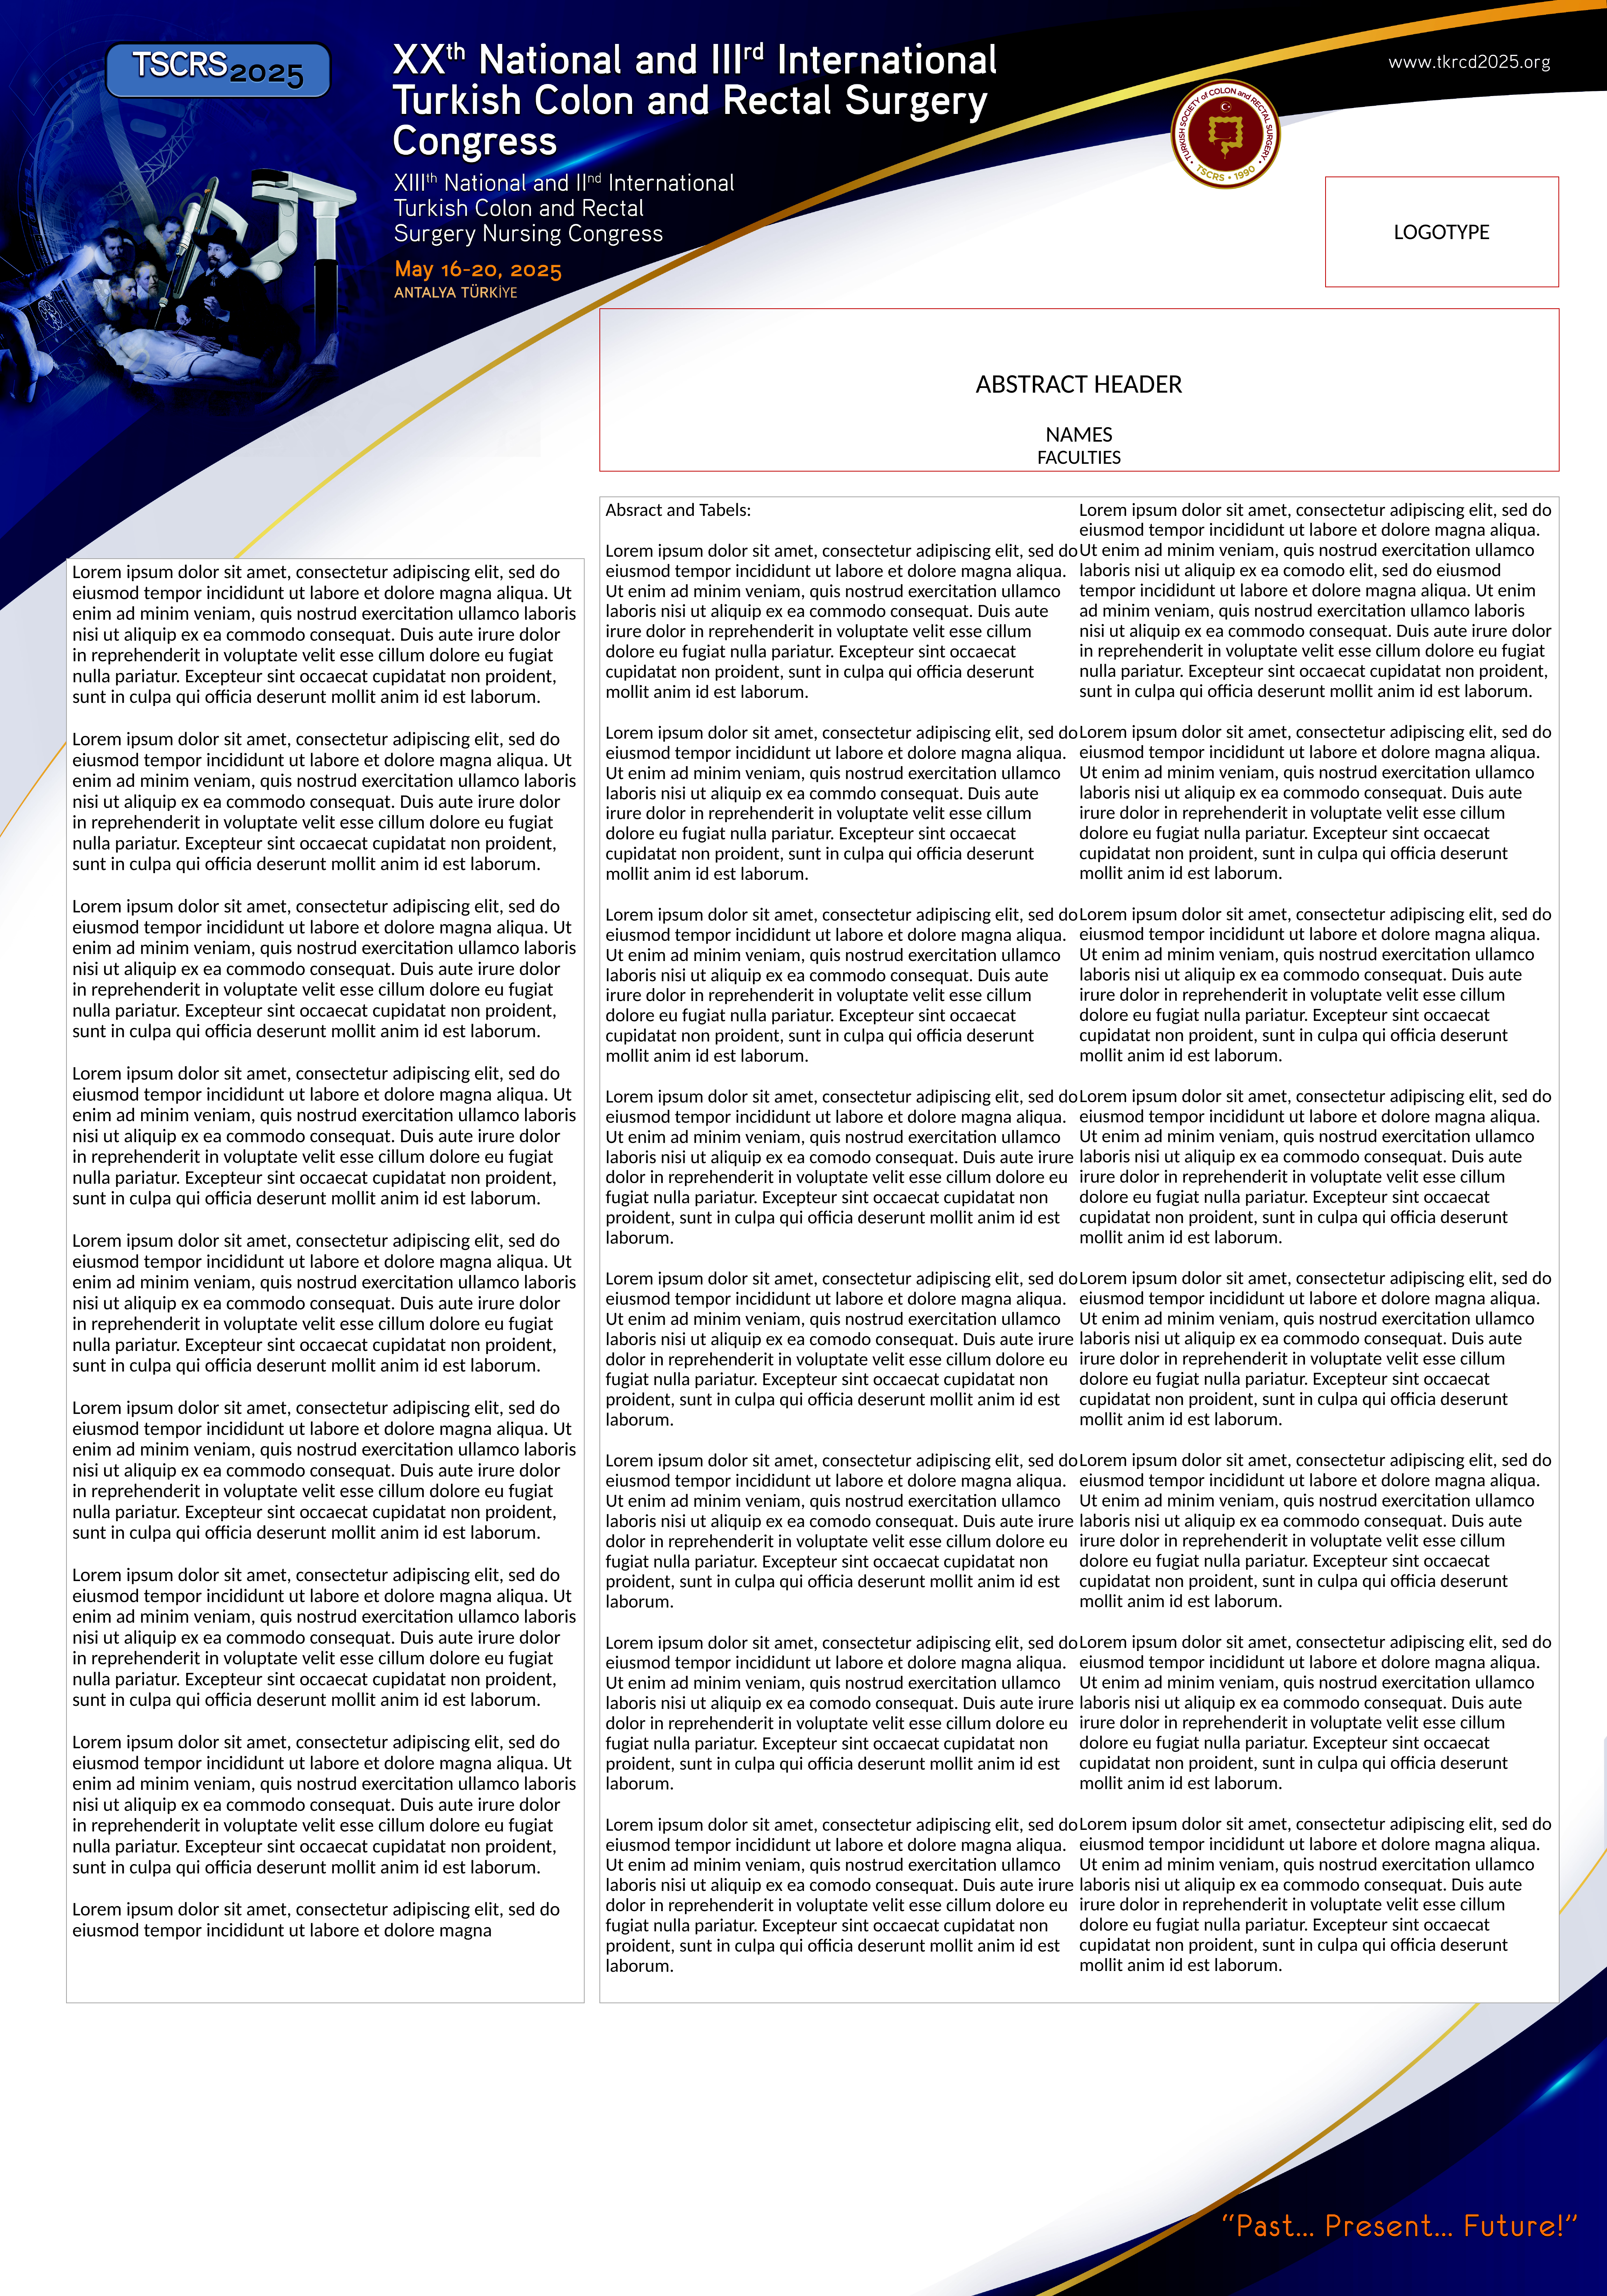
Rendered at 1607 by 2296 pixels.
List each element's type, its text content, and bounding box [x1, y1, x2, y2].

list Lorem ipsum dolor sit amet, consectetur adipiscing elit, sed do eiusmod tempor incididunt ut labore et dolore magna aliqua. Ut enim ad minim veniam, quis nostrud exercitation ullamco laboris nisi ut aliquip ex ea commodo consequat. Duis aute irure dolor in reprehenderit in voluptate velit esse cillum dolore eu fugiat nulla pariatur. Excepteur sint occaecat cupidatat non proident, sunt in culpa qui officia deserunt mollit anim id est laborum. Lorem ipsum dolor sit amet, consectetur adipiscing elit, sed do eiusmod tempor incididunt ut labore et dolore magna aliqua. Ut enim ad minim veniam, quis nostrud exercitation ullamco laboris nisi ut aliquip ex ea commodo consequat. Duis aute irure dolor in reprehenderit in voluptate velit esse cillum dolore eu fugiat nulla pariatur. Excepteur sint occaecat cupidatat non proident, sunt in culpa qui officia deserunt mollit anim id est laborum. Lorem ipsum dolor sit amet, consectetur adipiscing elit, sed do eiusmod tempor incididunt ut labore et dolore magna aliqua. Ut enim ad minim veniam, quis nostrud exercitation ullamco laboris nisi ut aliquip ex ea commodo consequat. Duis aute irure dolor in reprehenderit in voluptate velit esse cillum dolore eu fugiat nulla pariatur. Excepteur sint occaecat cupidatat non proident, sunt in culpa qui officia deserunt mollit anim id est laborum. Lorem ipsum dolor sit amet, consectetur adipiscing elit, sed do eiusmod tempor incididunt ut labore et dolore magna aliqua. Ut enim ad minim veniam, quis nostrud exercitation ullamco laboris nisi ut aliquip ex ea commodo consequat. Duis aute irure dolor in reprehenderit in voluptate velit esse cillum dolore eu fugiat nulla pariatur. Excepteur sint occaecat cupidatat non proident, sunt in culpa qui officia deserunt mollit anim id est laborum. Lorem ipsum dolor sit amet, consectetur adipiscing elit, sed do eiusmod tempor incididunt ut labore et dolore magna aliqua. Ut enim ad minim veniam, quis nostrud exercitation ullamco laboris nisi ut aliquip ex ea commodo consequat. Duis aute irure dolor in reprehenderit in voluptate velit esse cillum dolore eu fugiat nulla pariatur. Excepteur sint occaecat cupidatat non proident, sunt in culpa qui officia deserunt mollit anim id est laborum. Lorem ipsum dolor sit amet, consectetur adipiscing elit, sed do eiusmod tempor incididunt ut labore et dolore magna aliqua. Ut enim ad minim veniam, quis nostrud exercitation ullamco laboris nisi ut aliquip ex ea commodo consequat. Duis aute irure dolor in reprehenderit in voluptate velit esse cillum dolore eu fugiat nulla pariatur. Excepteur sint occaecat cupidatat non proident, sunt in culpa qui officia deserunt mollit anim id est laborum. Lorem ipsum dolor sit amet, consectetur adipiscing elit, sed do eiusmod tempor incididunt ut labore et dolore magna aliqua. Ut enim ad minim veniam, quis nostrud exercitation ullamco laboris nisi ut aliquip ex ea commodo consequat. Duis aute irure dolor in reprehenderit in voluptate velit esse cillum dolore eu fugiat nulla pariatur. Excepteur sint occaecat cupidatat non proident, sunt in culpa qui officia deserunt mollit anim id est laborum. Lorem ipsum dolor sit amet, consectetur adipiscing elit, sed do eiusmod tempor incididunt ut labore et dolore magna aliqua. Ut enim ad minim veniam, quis nostrud exercitation ullamco laboris nisi ut aliquip ex ea commodo consequat. Duis aute irure dolor in reprehenderit in voluptate velit esse cillum dolore eu fugiat nulla pariatur. Excepteur sint occaecat cupidatat non proident, sunt in culpa qui officia deserunt mollit anim id est laborum. Lorem ipsum dolor sit amet, consectetur adipiscing elit, sed do eiusmod tempor incididunt ut labore et dolore magna [66, 558, 585, 2003]
list Absract and Tabels: Lorem ipsum dolor sit amet, consectetur adipiscing elit, sed do eiusmod tempor incididunt ut labore et dolore magna aliqua. Ut enim ad minim veniam, quis nostrud exercitation ullamco laboris nisi ut aliquip ex ea commodo consequat. Duis aute irure dolor in reprehenderit in voluptate velit esse cillum dolore eu fugiat nulla pariatur. Excepteur sint occaecat cupidatat non proident, sunt in culpa qui officia deserunt mollit anim id est laborum. Lorem ipsum dolor sit amet, consectetur adipiscing elit, sed do eiusmod tempor incididunt ut labore et dolore magna aliqua. Ut enim ad minim veniam, quis nostrud exercitation ullamco laboris nisi ut aliquip ex ea commdo consequat. Duis aute irure dolor in reprehenderit in voluptate velit esse cillum dolore eu fugiat nulla pariatur. Excepteur sint occaecat cupidatat non proident, sunt in culpa qui officia deserunt mollit anim id est laborum. Lorem ipsum dolor sit amet, consectetur adipiscing elit, sed do eiusmod tempor incididunt ut labore et dolore magna aliqua. Ut enim ad minim veniam, quis nostrud exercitation ullamco laboris nisi ut aliquip ex ea commodo consequat. Duis aute irure dolor in reprehenderit in voluptate velit esse cillum dolore eu fugiat nulla pariatur. Excepteur sint occaecat cupidatat non proident, sunt in culpa qui officia deserunt mollit anim id est laborum. Lorem ipsum dolor sit amet, consectetur adipiscing elit, sed do eiusmod tempor incididunt ut labore et dolore magna aliqua. Ut enim ad minim veniam, quis nostrud exercitation ullamco laboris nisi ut aliquip ex ea comodo consequat. Duis aute irure dolor in reprehenderit in voluptate velit esse cillum dolore eu fugiat nulla pariatur. Excepteur sint occaecat cupidatat non proident, sunt in culpa qui officia deserunt mollit anim id est laborum. Lorem ipsum dolor sit amet, consectetur adipiscing elit, sed do eiusmod tempor incididunt ut labore et dolore magna aliqua. Ut enim ad minim veniam, quis nostrud exercitation ullamco laboris nisi ut aliquip ex ea comodo consequat. Duis aute irure dolor in reprehenderit in voluptate velit esse cillum dolore eu fugiat nulla pariatur. Excepteur sint occaecat cupidatat non proident, sunt in culpa qui officia deserunt mollit anim id est laborum. Lorem ipsum dolor sit amet, consectetur adipiscing elit, sed do eiusmod tempor incididunt ut labore et dolore magna aliqua. Ut enim ad minim veniam, quis nostrud exercitation ullamco laboris nisi ut aliquip ex ea comodo consequat. Duis aute irure dolor in reprehenderit in voluptate velit esse cillum dolore eu fugiat nulla pariatur. Excepteur sint occaecat cupidatat non proident, sunt in culpa qui officia deserunt mollit anim id est laborum. Lorem ipsum dolor sit amet, consectetur adipiscing elit, sed do eiusmod tempor incididunt ut labore et dolore magna aliqua. Ut enim ad minim veniam, quis nostrud exercitation ullamco laboris nisi ut aliquip ex ea comodo consequat. Duis aute irure dolor in reprehenderit in voluptate velit esse cillum dolore eu fugiat nulla pariatur. Excepteur sint occaecat cupidatat non proident, sunt in culpa qui officia deserunt mollit anim id est laborum. Lorem ipsum dolor sit amet, consectetur adipiscing elit, sed do eiusmod tempor incididunt ut labore et dolore magna aliqua. Ut enim ad minim veniam, quis nostrud exercitation ullamco laboris nisi ut aliquip ex ea comodo consequat. Duis aute irure dolor in reprehenderit in voluptate velit esse cillum dolore eu fugiat nulla pariatur. Excepteur sint occaecat cupidatat non proident, sunt in culpa qui officia deserunt mollit anim id est laborum. Lorem ipsum dolor sit amet, consectetur adipiscing elit, sed do eiusmod tempor incididunt ut labore et dolore magna aliqua. Ut enim ad minim veniam, quis nostrud exercitation ullamco laboris nisi ut aliquip ex ea comodo elit, sed do eiusmod tempor incididunt ut labore et dolore magna aliqua. Ut enim ad minim veniam, quis nostrud exercitation ullamco laboris nisi ut aliquip ex ea commodo consequat. Duis aute irure dolor in reprehenderit in voluptate velit esse cillum dolore eu fugiat nulla pariatur. Excepteur sint occaecat cupidatat non proident, sunt in culpa qui officia deserunt mollit anim id est laborum. Lorem ipsum dolor sit amet, consectetur adipiscing elit, sed do eiusmod tempor incididunt ut labore et dolore magna aliqua. Ut enim ad minim veniam, quis nostrud exercitation ullamco laboris nisi ut aliquip ex ea commodo consequat. Duis aute irure dolor in reprehenderit in voluptate velit esse cillum dolore eu fugiat nulla pariatur. Excepteur sint occaecat cupidatat non proident, sunt in culpa qui officia deserunt mollit anim id est laborum. Lorem ipsum dolor sit amet, consectetur adipiscing elit, sed do eiusmod tempor incididunt ut labore et dolore magna aliqua. Ut enim ad minim veniam, quis nostrud exercitation ullamco laboris nisi ut aliquip ex ea commodo consequat. Duis aute irure dolor in reprehenderit in voluptate velit esse cillum dolore eu fugiat nulla pariatur. Excepteur sint occaecat cupidatat non proident, sunt in culpa qui officia deserunt mollit anim id est laborum. Lorem ipsum dolor sit amet, consectetur adipiscing elit, sed do eiusmod tempor incididunt ut labore et dolore magna aliqua. Ut enim ad minim veniam, quis nostrud exercitation ullamco laboris nisi ut aliquip ex ea commodo consequat. Duis aute irure dolor in reprehenderit in voluptate velit esse cillum dolore eu fugiat nulla pariatur. Excepteur sint occaecat cupidatat non proident, sunt in culpa qui officia deserunt mollit anim id est laborum. Lorem ipsum dolor sit amet, consectetur adipiscing elit, sed do eiusmod tempor incididunt ut labore et dolore magna aliqua. Ut enim ad minim veniam, quis nostrud exercitation ullamco laboris nisi ut aliquip ex ea commodo consequat. Duis aute irure dolor in reprehenderit in voluptate velit esse cillum dolore eu fugiat nulla pariatur. Excepteur sint occaecat cupidatat non proident, sunt in culpa qui officia deserunt mollit anim id est laborum. Lorem ipsum dolor sit amet, consectetur adipiscing elit, sed do eiusmod tempor incididunt ut labore et dolore magna aliqua. Ut enim ad minim veniam, quis nostrud exercitation ullamco laboris nisi ut aliquip ex ea commodo consequat. Duis aute irure dolor in reprehenderit in voluptate velit esse cillum dolore eu fugiat nulla pariatur. Excepteur sint occaecat cupidatat non proident, sunt in culpa qui officia deserunt mollit anim id est laborum. Lorem ipsum dolor sit amet, consectetur adipiscing elit, sed do eiusmod tempor incididunt ut labore et dolore magna aliqua. Ut enim ad minim veniam, quis nostrud exercitation ullamco laboris nisi ut aliquip ex ea commodo consequat. Duis aute irure dolor in reprehenderit in voluptate velit esse cillum dolore eu fugiat nulla pariatur. Excepteur sint occaecat cupidatat non proident, sunt in culpa qui officia deserunt mollit anim id est laborum. Lorem ipsum dolor sit amet, consectetur adipiscing elit, sed do eiusmod tempor incididunt ut labore et dolore magna aliqua. Ut enim ad minim veniam, quis nostrud exercitation ullamco laboris nisi ut aliquip ex ea commodo consequat. Duis aute irure dolor in reprehenderit in voluptate velit esse cillum dolore eu fugiat nulla pariatur. Excepteur sint occaecat cupidatat non proident, sunt in culpa qui officia deserunt mollit anim id est laborum. [599, 496, 1560, 2003]
text_box LOGOTYPE [1325, 176, 1559, 287]
text_box ABSTRACT HEADER NAMES FACULTIES [599, 308, 1560, 472]
